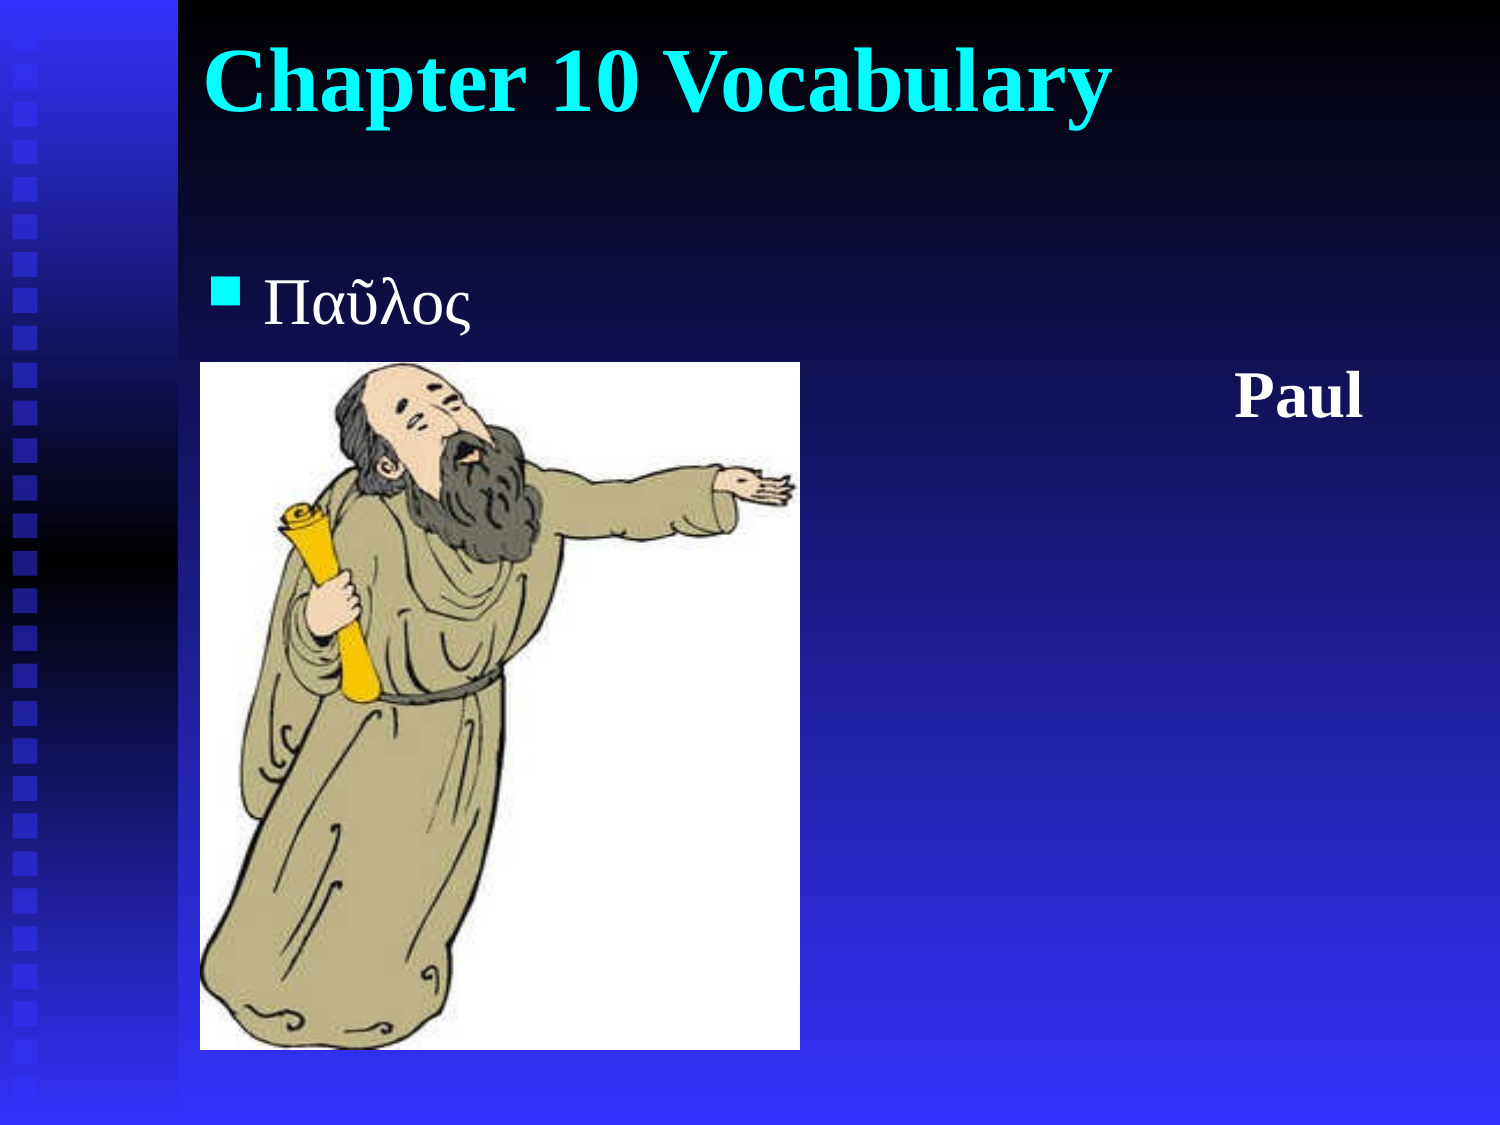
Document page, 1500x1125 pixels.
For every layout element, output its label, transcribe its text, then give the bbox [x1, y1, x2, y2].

title Chapter 10 Vocabulary [187, 24, 1463, 125]
picture [199, 362, 801, 1051]
list Παῦλος Paul [191, 249, 1467, 556]
